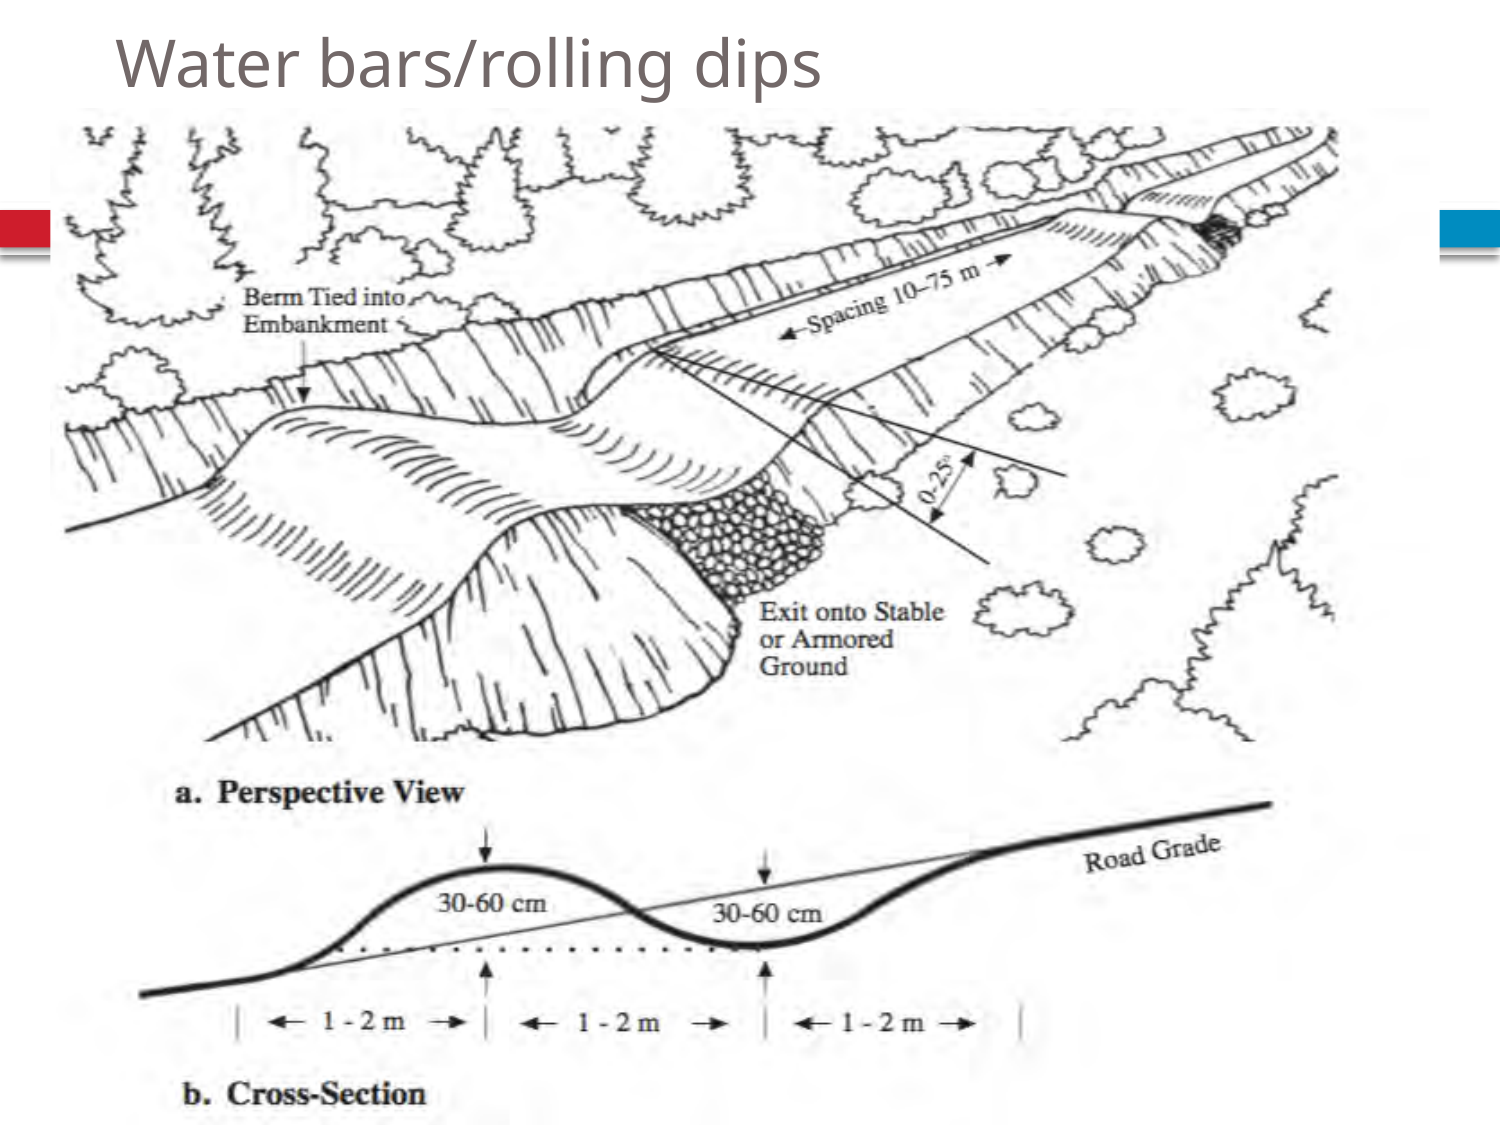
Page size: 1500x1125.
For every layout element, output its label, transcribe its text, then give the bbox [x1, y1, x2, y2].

title Water bars/rolling dips [100, 13, 1438, 108]
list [49, 108, 1440, 1125]
